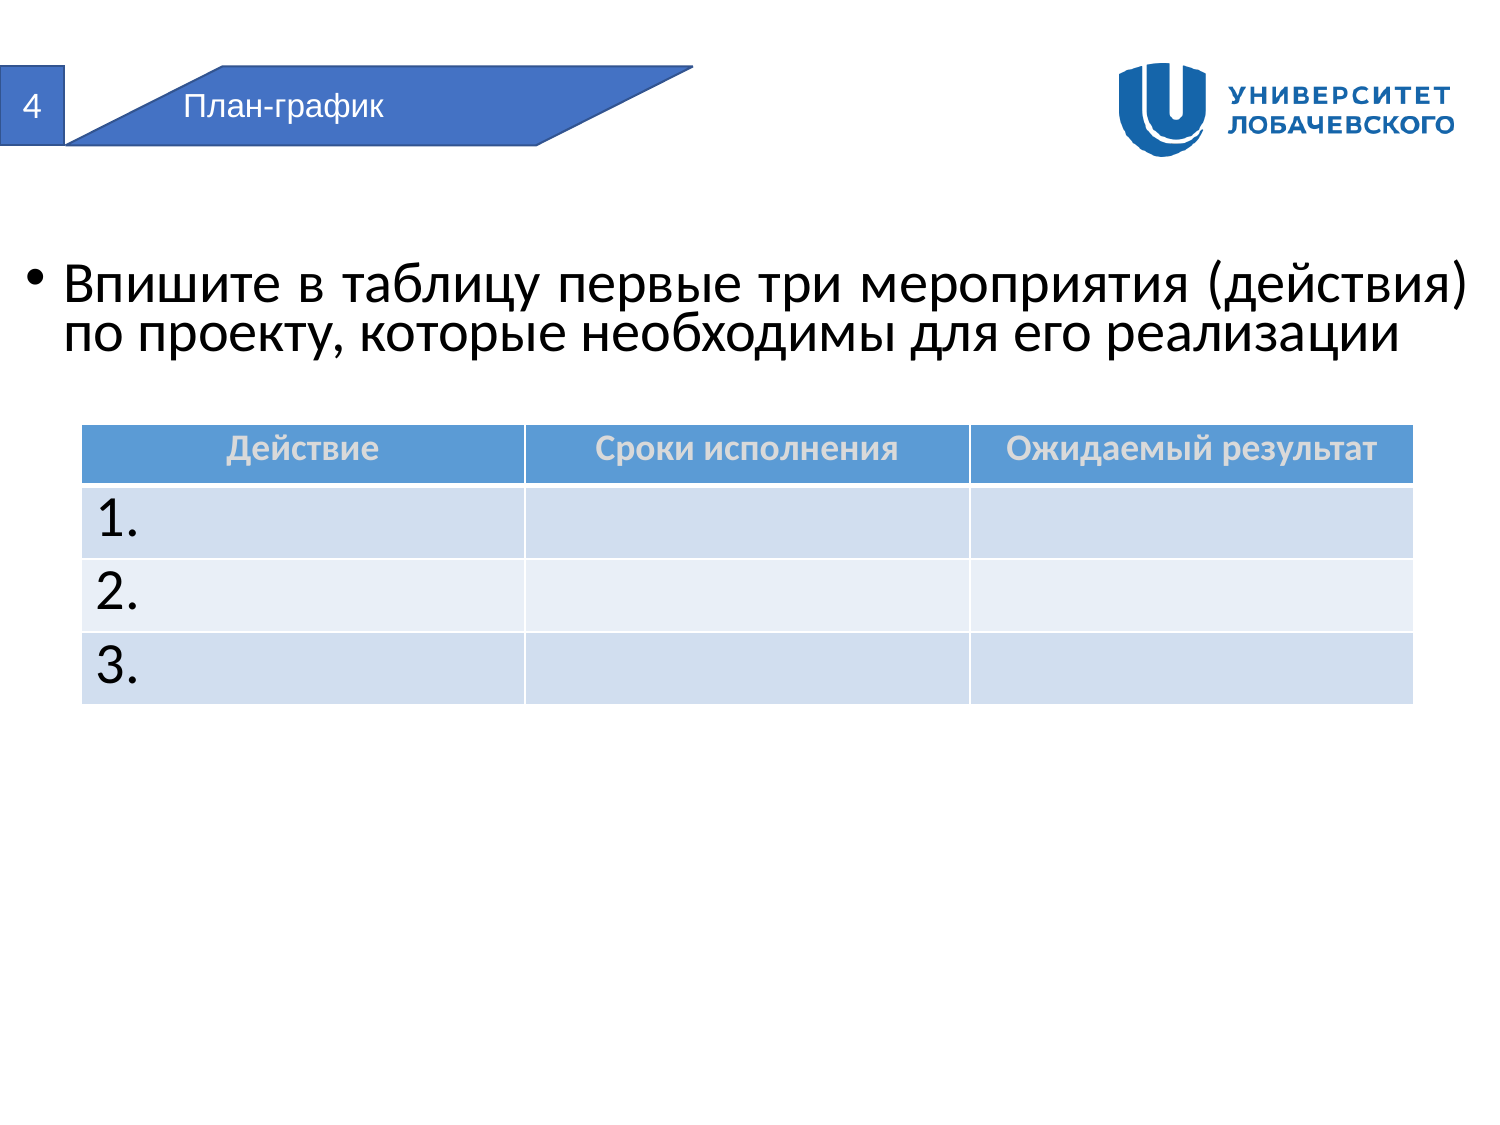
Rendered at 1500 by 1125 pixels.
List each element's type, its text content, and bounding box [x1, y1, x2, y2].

table_cell [971, 560, 1413, 631]
picture [1119, 63, 1454, 158]
text_box Впишите в таблицу первые три мероприятия (действия) по проекту, которые необходимы для его реализации [10, 255, 1485, 395]
text_box 4 [0, 65, 65, 146]
table_cell [526, 633, 969, 704]
table_header Действие [82, 425, 524, 483]
table_cell [526, 560, 969, 631]
table_cell 1. [82, 488, 524, 558]
table_cell 2. [82, 560, 524, 631]
table_cell [971, 488, 1413, 558]
table_cell [971, 633, 1413, 704]
table_header Ожидаемый результат [971, 425, 1413, 483]
table_header Сроки исполнения [526, 425, 969, 483]
table_cell 3. [82, 633, 524, 704]
table_cell [526, 488, 969, 558]
text_box План-график [65, 65, 694, 147]
